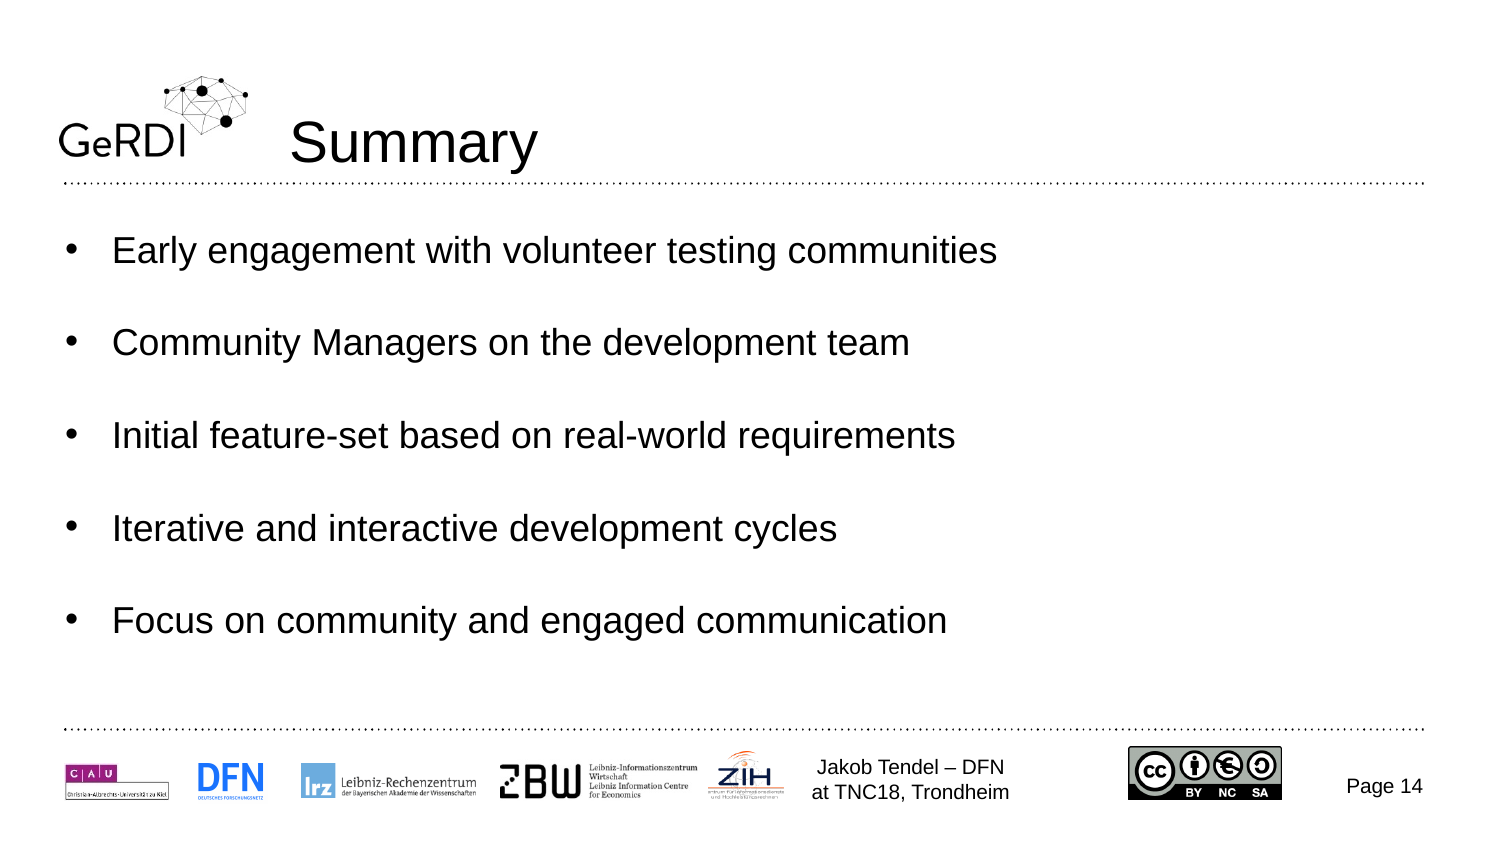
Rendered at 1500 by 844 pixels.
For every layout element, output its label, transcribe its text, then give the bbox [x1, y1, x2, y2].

picture [1128, 746, 1282, 800]
picture [59, 76, 248, 157]
footer Jakob Tendel – DFN at TNC18, Trondheim [807, 753, 1015, 805]
picture [301, 763, 476, 798]
picture [64, 763, 169, 801]
slide_number Page 14 [1310, 772, 1424, 798]
picture [198, 763, 268, 804]
list Early engagement with volunteer testing communities Community Managers on the development team Initial feature-set based on real-world requirements Iterative and interactive development cycles Focus on community and engaged communication [64, 203, 1418, 637]
title Summary [289, 103, 1418, 174]
picture [500, 751, 784, 801]
